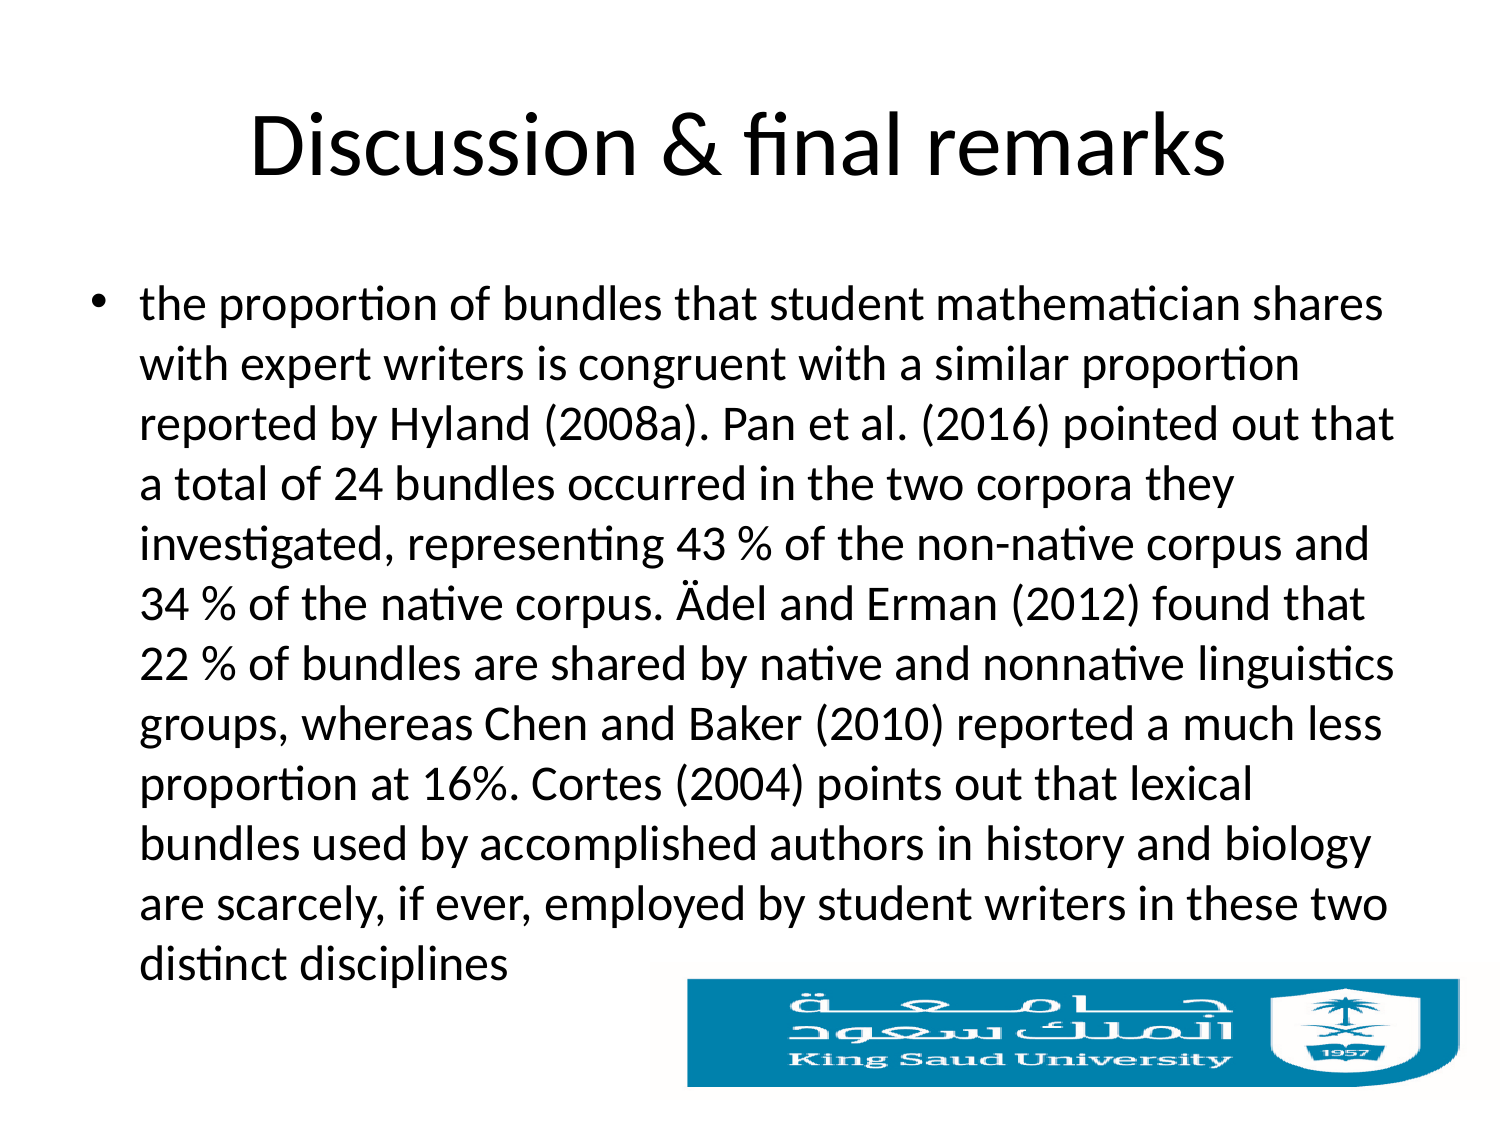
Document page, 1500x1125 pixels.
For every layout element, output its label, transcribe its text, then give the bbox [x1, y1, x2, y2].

title Discussion & final remarks [75, 45, 1425, 233]
list the proportion of bundles that student mathematician shares with expert writers is congruent with a similar proportion reported by Hyland (2008a). Pan et al. (2016) pointed out that a total of 24 bundles occurred in the two corpora they investigated, representing 43 % of the non-native corpus and 34 % of the native corpus. Ädel and Erman (2012) found that 22 % of bundles are shared by native and nonnative linguistics groups, whereas Chen and Baker (2010) reported a much less proportion at 16%. Cortes (2004) points out that lexical bundles used by accomplished authors in history and biology are scarcely, if ever, employed by student writers in these two distinct disciplines [75, 262, 1425, 1005]
picture [649, 962, 1500, 1101]
